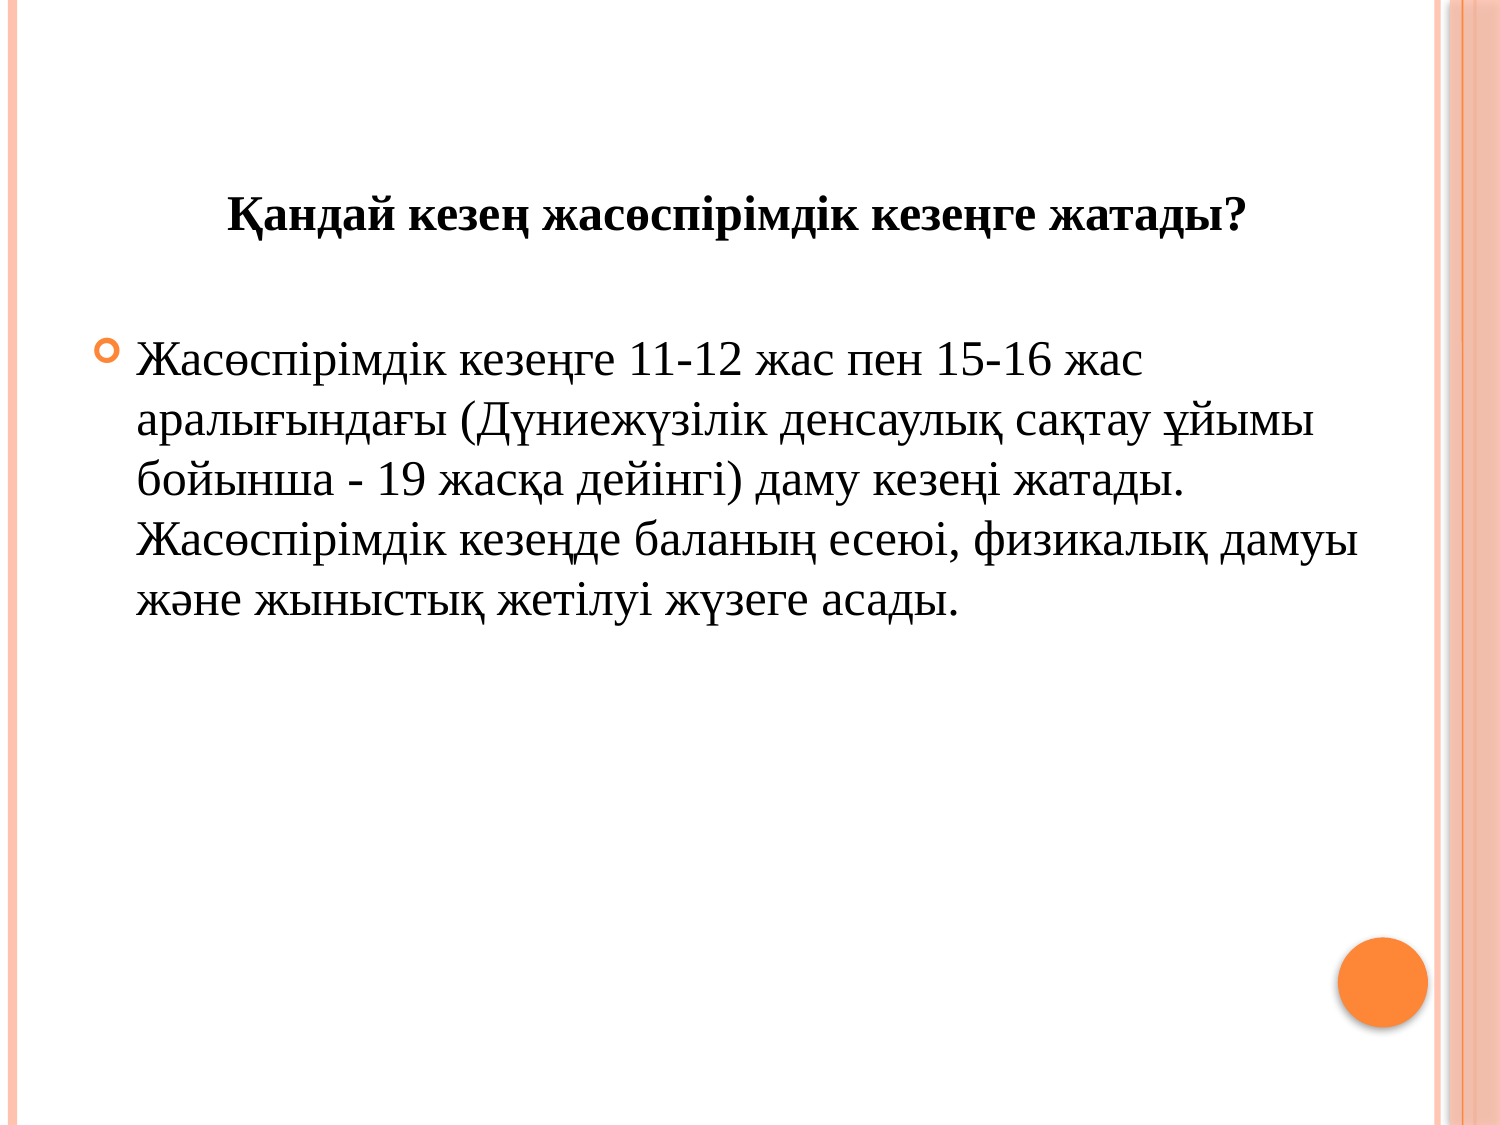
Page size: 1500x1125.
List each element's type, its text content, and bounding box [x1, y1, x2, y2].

list Қандай кезең жасөспірімдік кезеңге жатады? Жасөспірімдік кезеңге 11-12 жас пен 15-16 жас аралығындағы (Дүниежүзілік денсаулық сақтау ұйымы бойынша - 19 жасқа дейінгі) даму кезеңі жатады. Жасөспірімдік кезеңде баланың есеюі, физикалық дамуы және жыныстық жетілуі жүзеге асады. [76, 172, 1400, 973]
